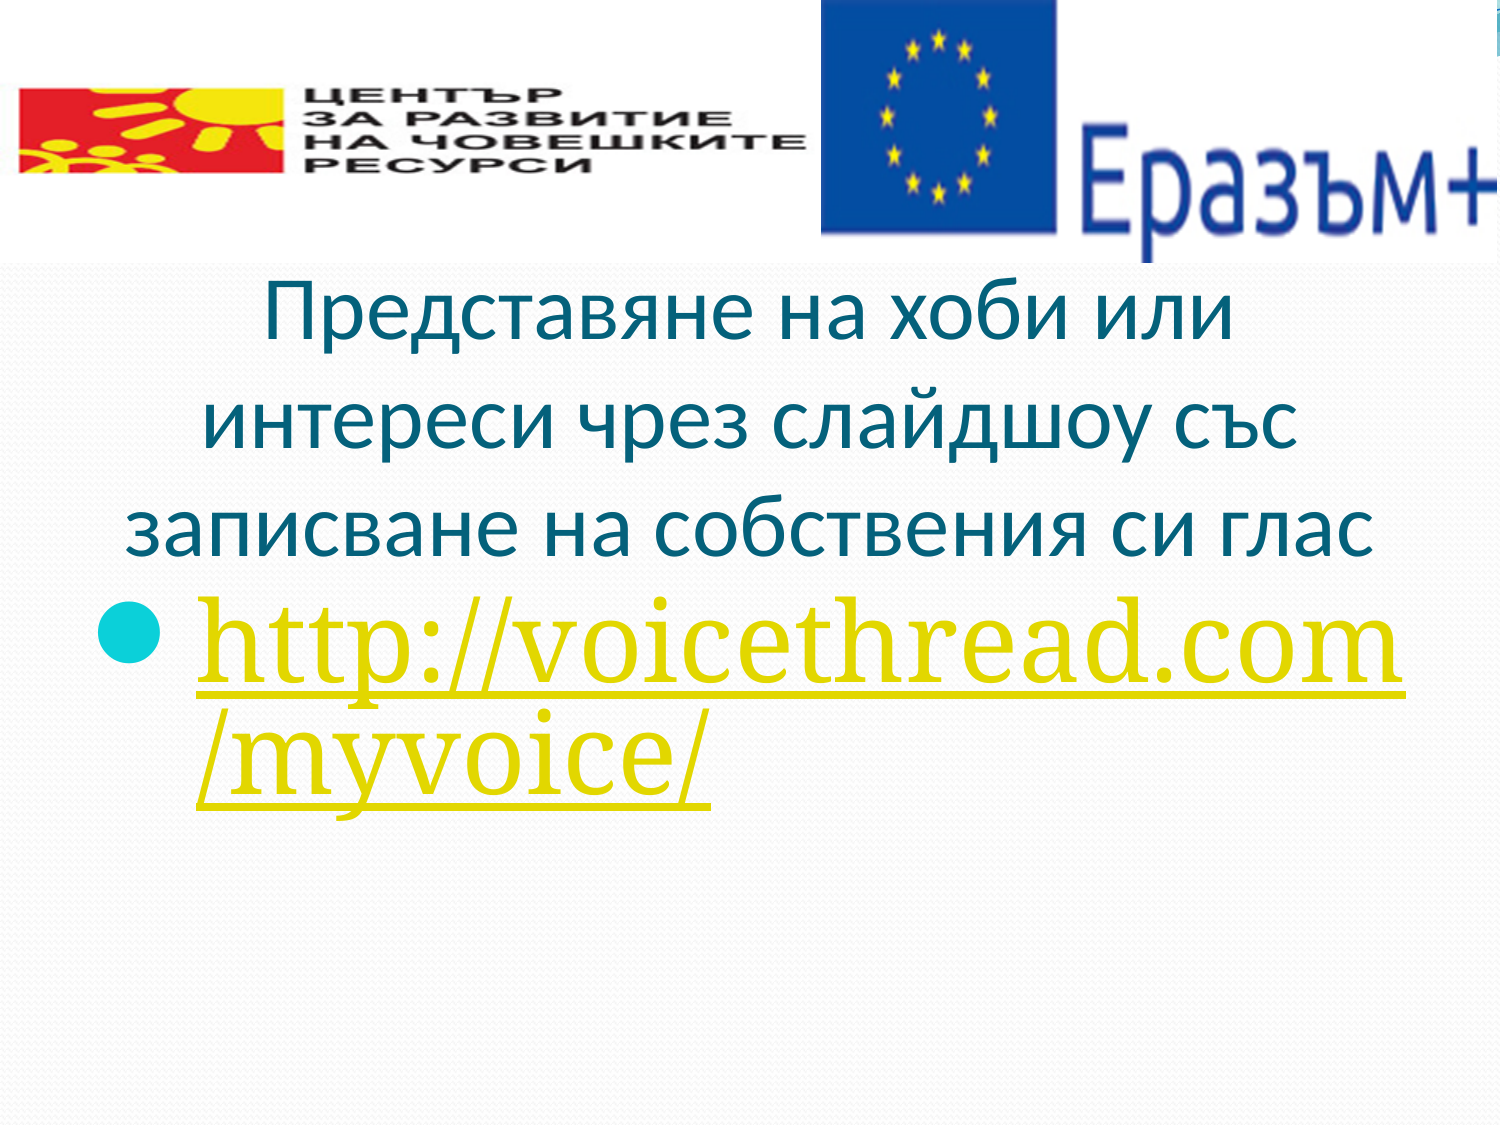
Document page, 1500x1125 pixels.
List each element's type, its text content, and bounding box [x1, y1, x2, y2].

list http://voicethread.com/myvoice/ [75, 562, 1425, 1038]
picture [0, 0, 1497, 263]
title Представяне на хоби или интереси чрез слайдшоу със записване на собствения си глас [75, 276, 1425, 562]
